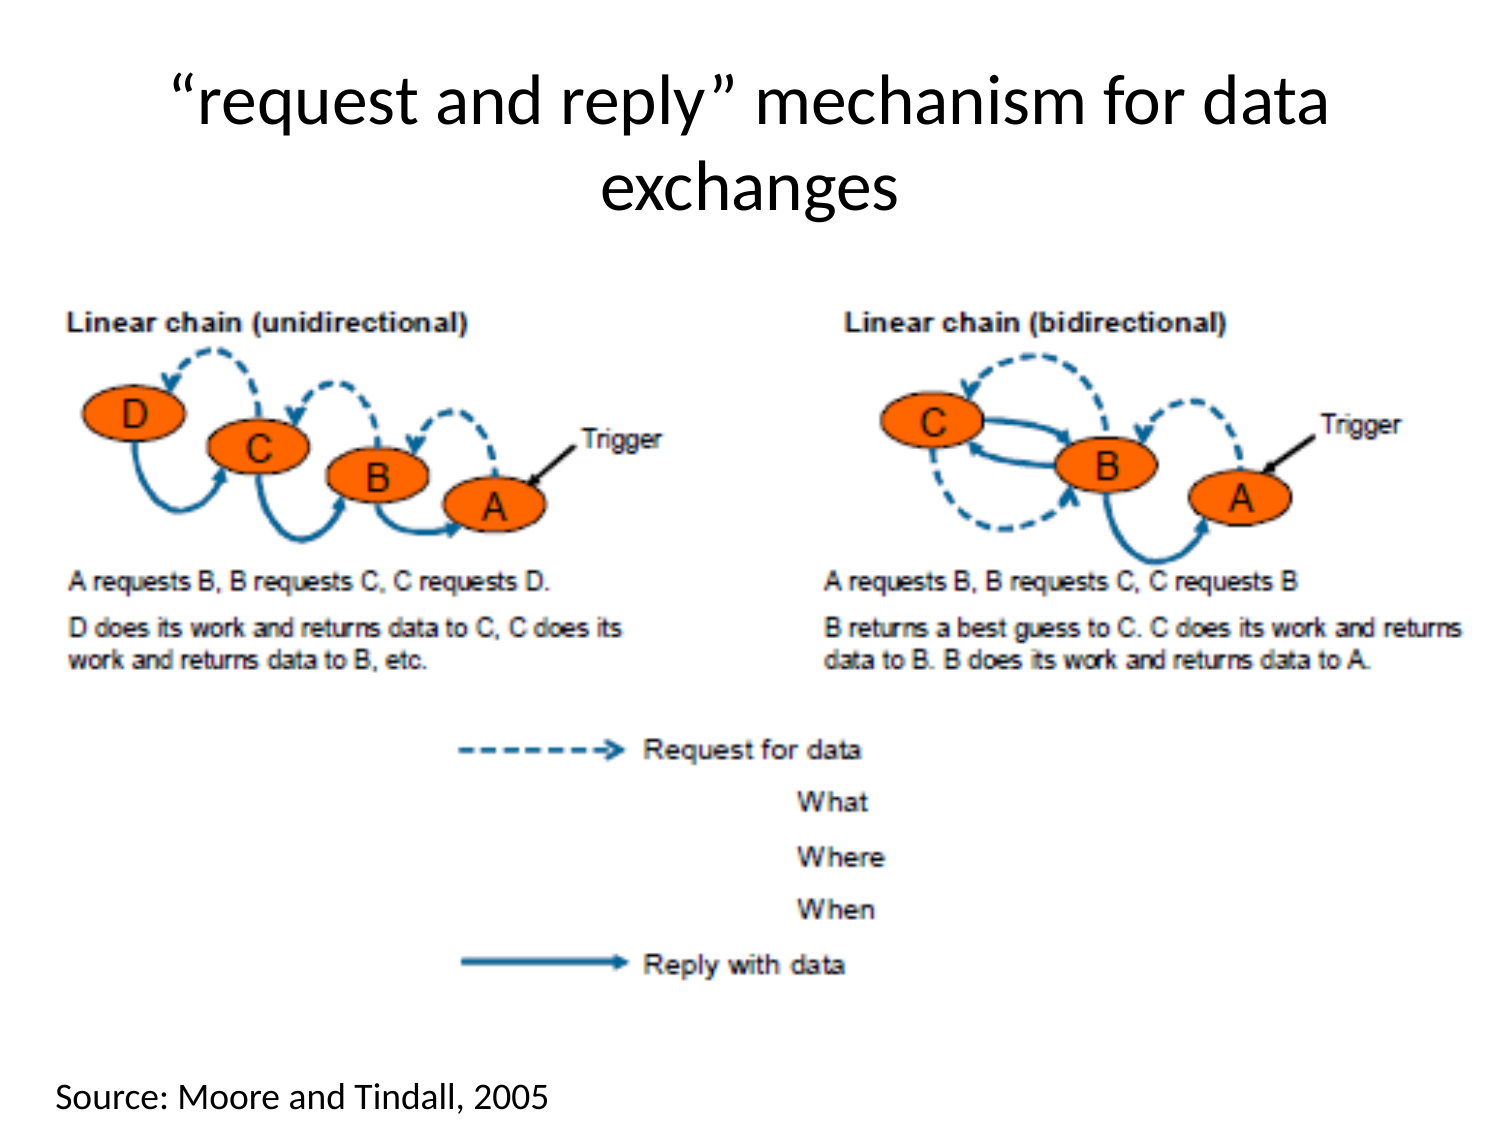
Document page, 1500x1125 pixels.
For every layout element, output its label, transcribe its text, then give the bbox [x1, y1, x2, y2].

title “request and reply” mechanism for data exchanges [75, 45, 1425, 233]
picture [49, 237, 1477, 1075]
text_box Source: Moore and Tindall, 2005 [40, 1064, 565, 1125]
